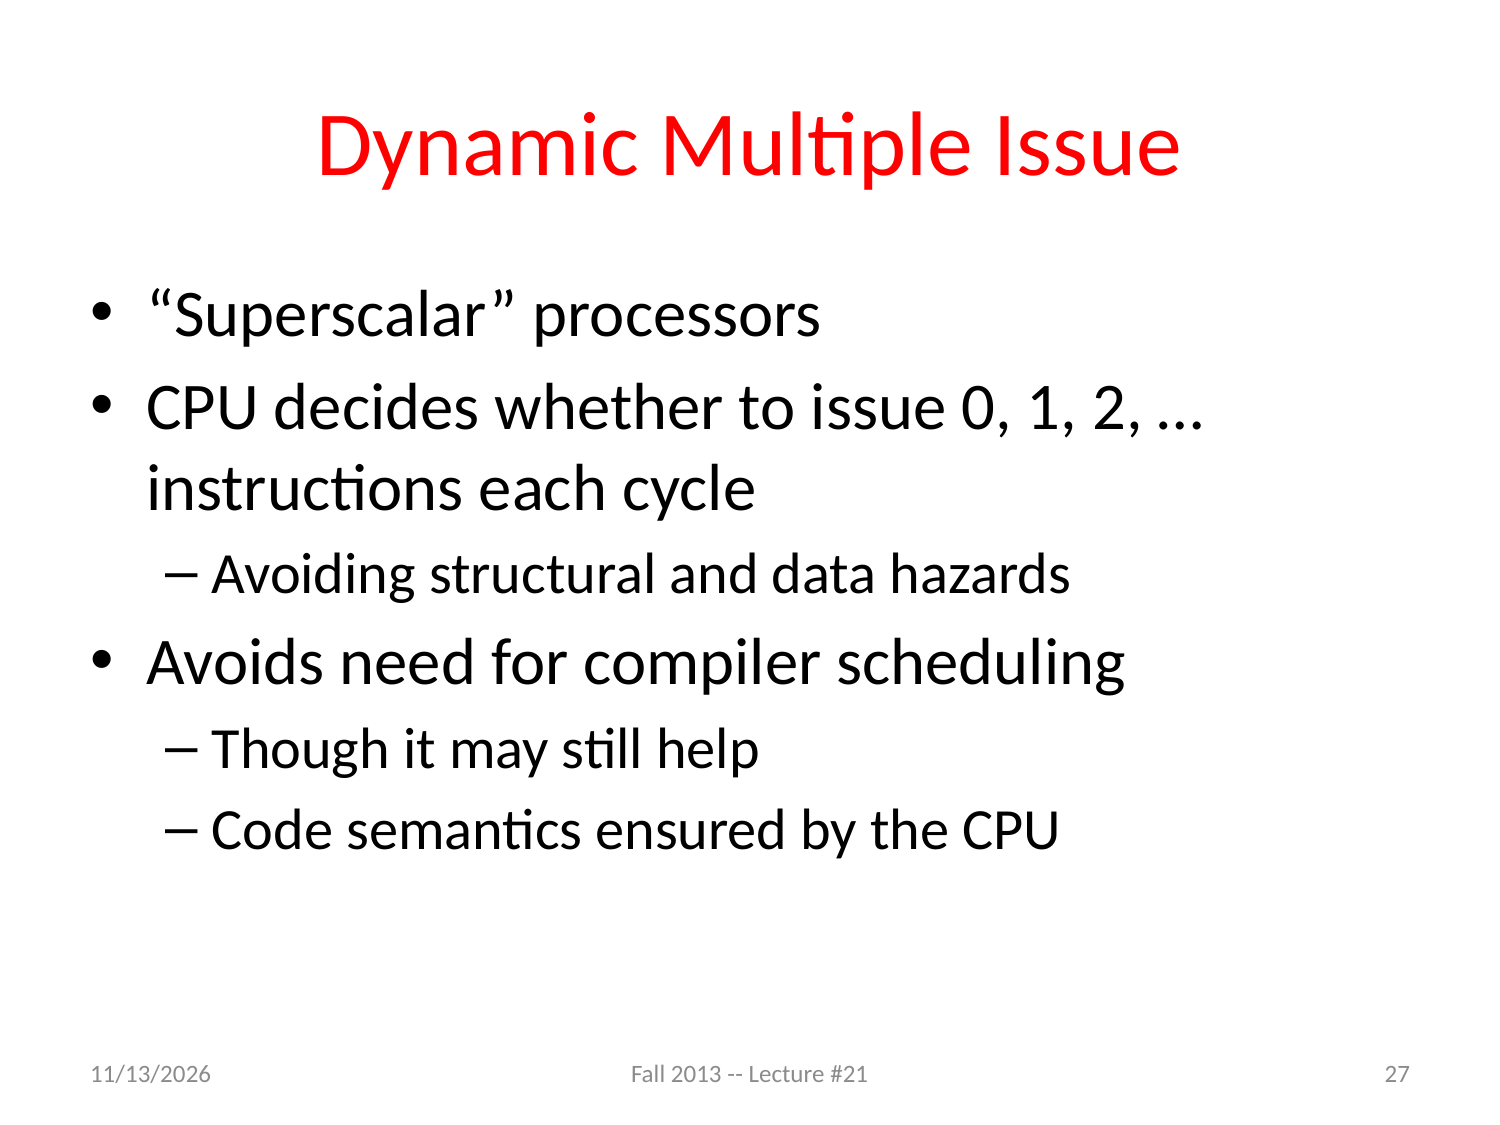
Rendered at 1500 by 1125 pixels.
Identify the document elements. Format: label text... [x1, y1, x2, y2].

slide_number 27 [1074, 1042, 1425, 1103]
footer Fall 2013 -- Lecture #21 [512, 1042, 988, 1103]
list “Superscalar” processors CPU decides whether to issue 0, 1, 2, … instructions each cycle Avoiding structural and data hazards Avoids need for compiler scheduling Though it may still help Code semantics ensured by the CPU [75, 262, 1425, 1005]
title Dynamic Multiple Issue [75, 45, 1425, 233]
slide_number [75, 1042, 425, 1103]
